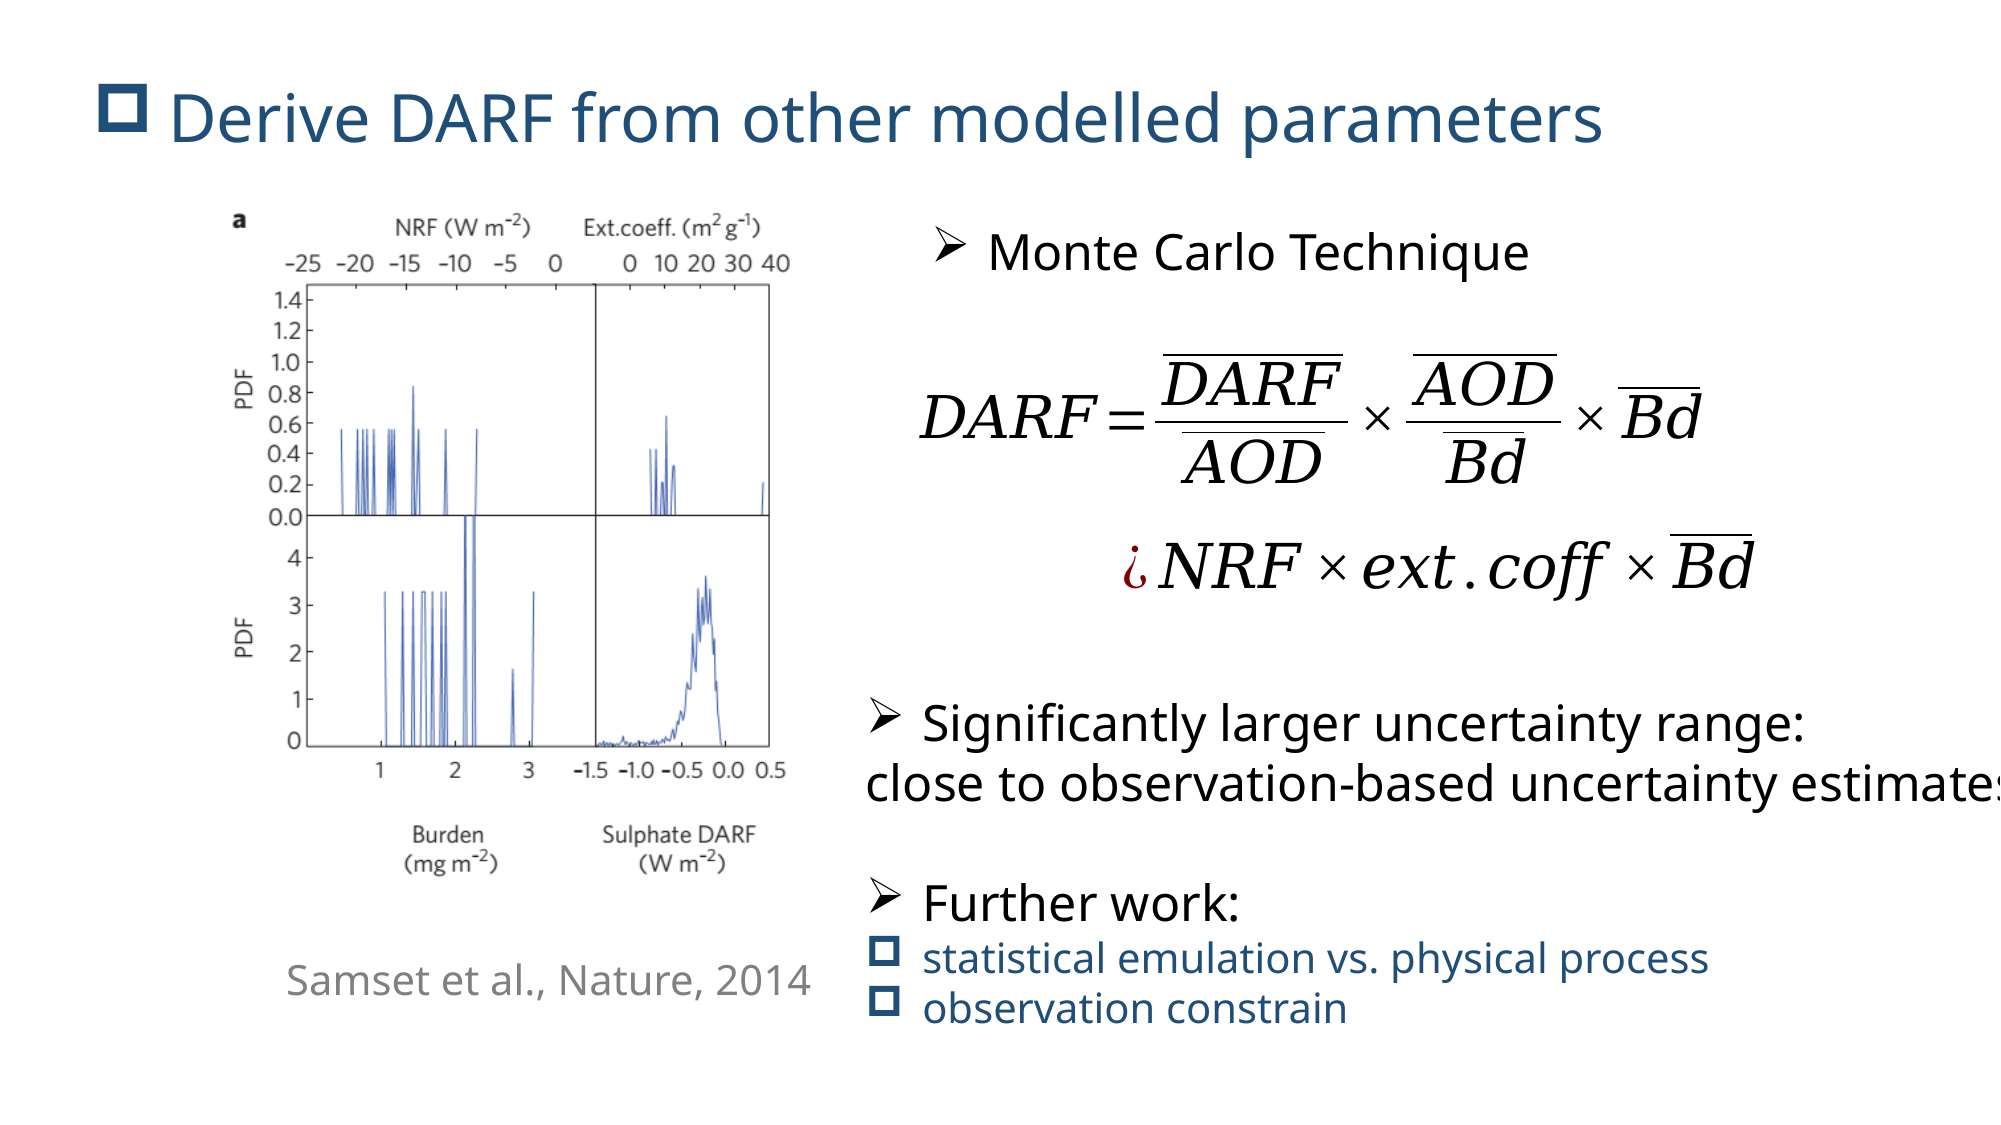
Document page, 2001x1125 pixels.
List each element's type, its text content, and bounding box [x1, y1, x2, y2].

text_box Significantly larger uncertainty range: close to observation-based uncertainty estimates Further work: statistical emulation vs. physical process observation constrain [851, 684, 2000, 1040]
picture [206, 195, 807, 897]
text_box Samset et al., Nature, 2014 [271, 946, 827, 1012]
text_box Derive DARF from other modelled parameters [78, 68, 1621, 164]
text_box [916, 350, 1758, 603]
text_box Monte Carlo Technique [916, 212, 1579, 288]
